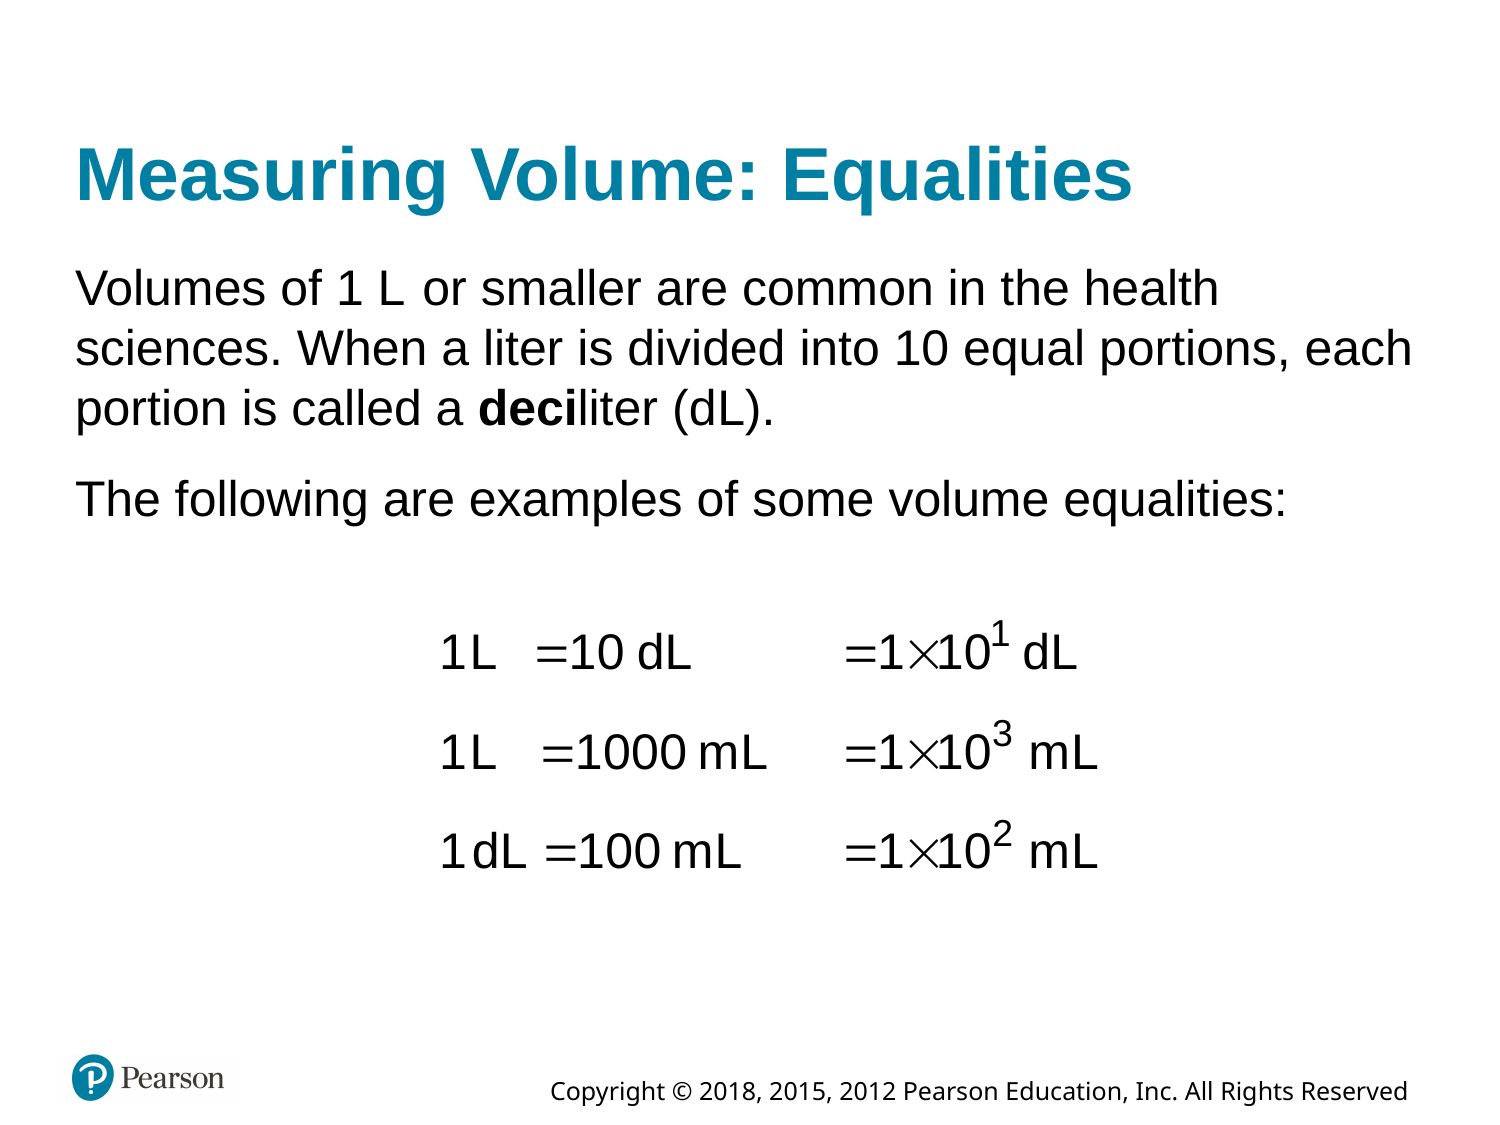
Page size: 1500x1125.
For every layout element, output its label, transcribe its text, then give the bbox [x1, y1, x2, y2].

list Volumes of 1 Liter or smaller are common in the health sciences. When a liter is divided into 10 equal portions, each portion is called a deciliter (d L). The following are examples of some volume equalities: [75, 255, 1437, 542]
title Measuring Volume: Equalities [75, 35, 1425, 216]
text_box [440, 612, 1104, 886]
picture [51, 1053, 245, 1102]
